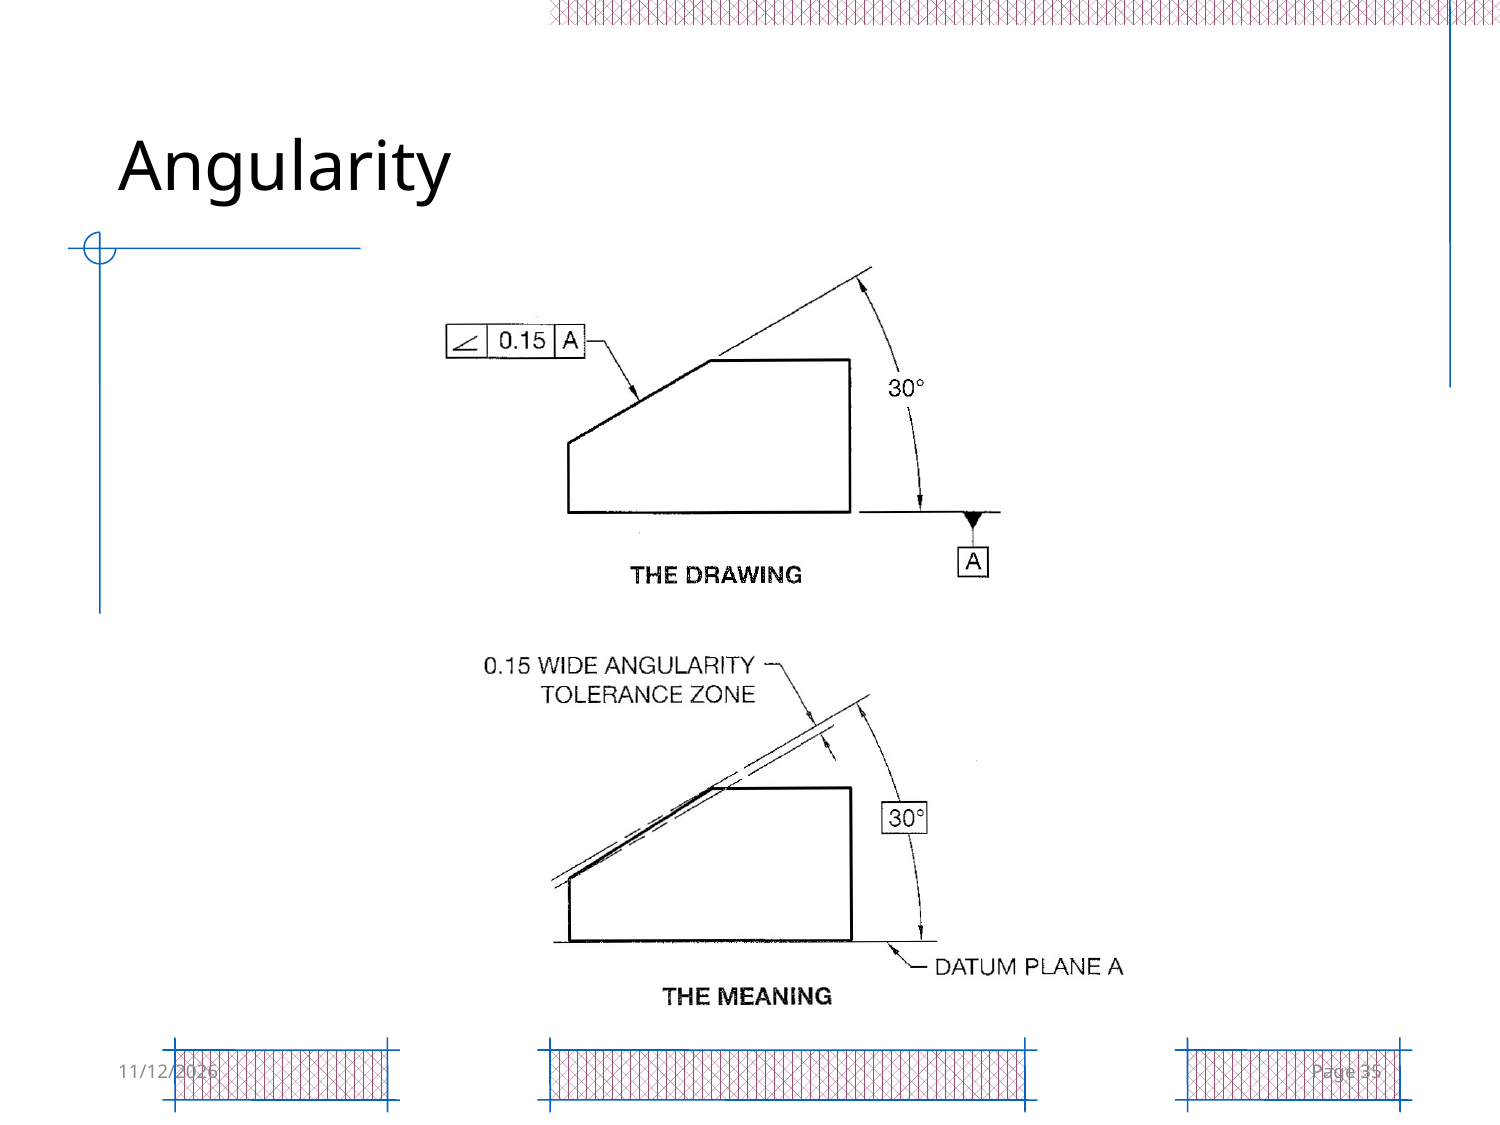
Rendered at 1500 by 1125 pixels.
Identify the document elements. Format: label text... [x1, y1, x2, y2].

slide_number Page 35 [1059, 1042, 1397, 1103]
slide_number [103, 1042, 441, 1103]
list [437, 254, 1138, 1019]
title Angularity [103, 59, 1397, 278]
